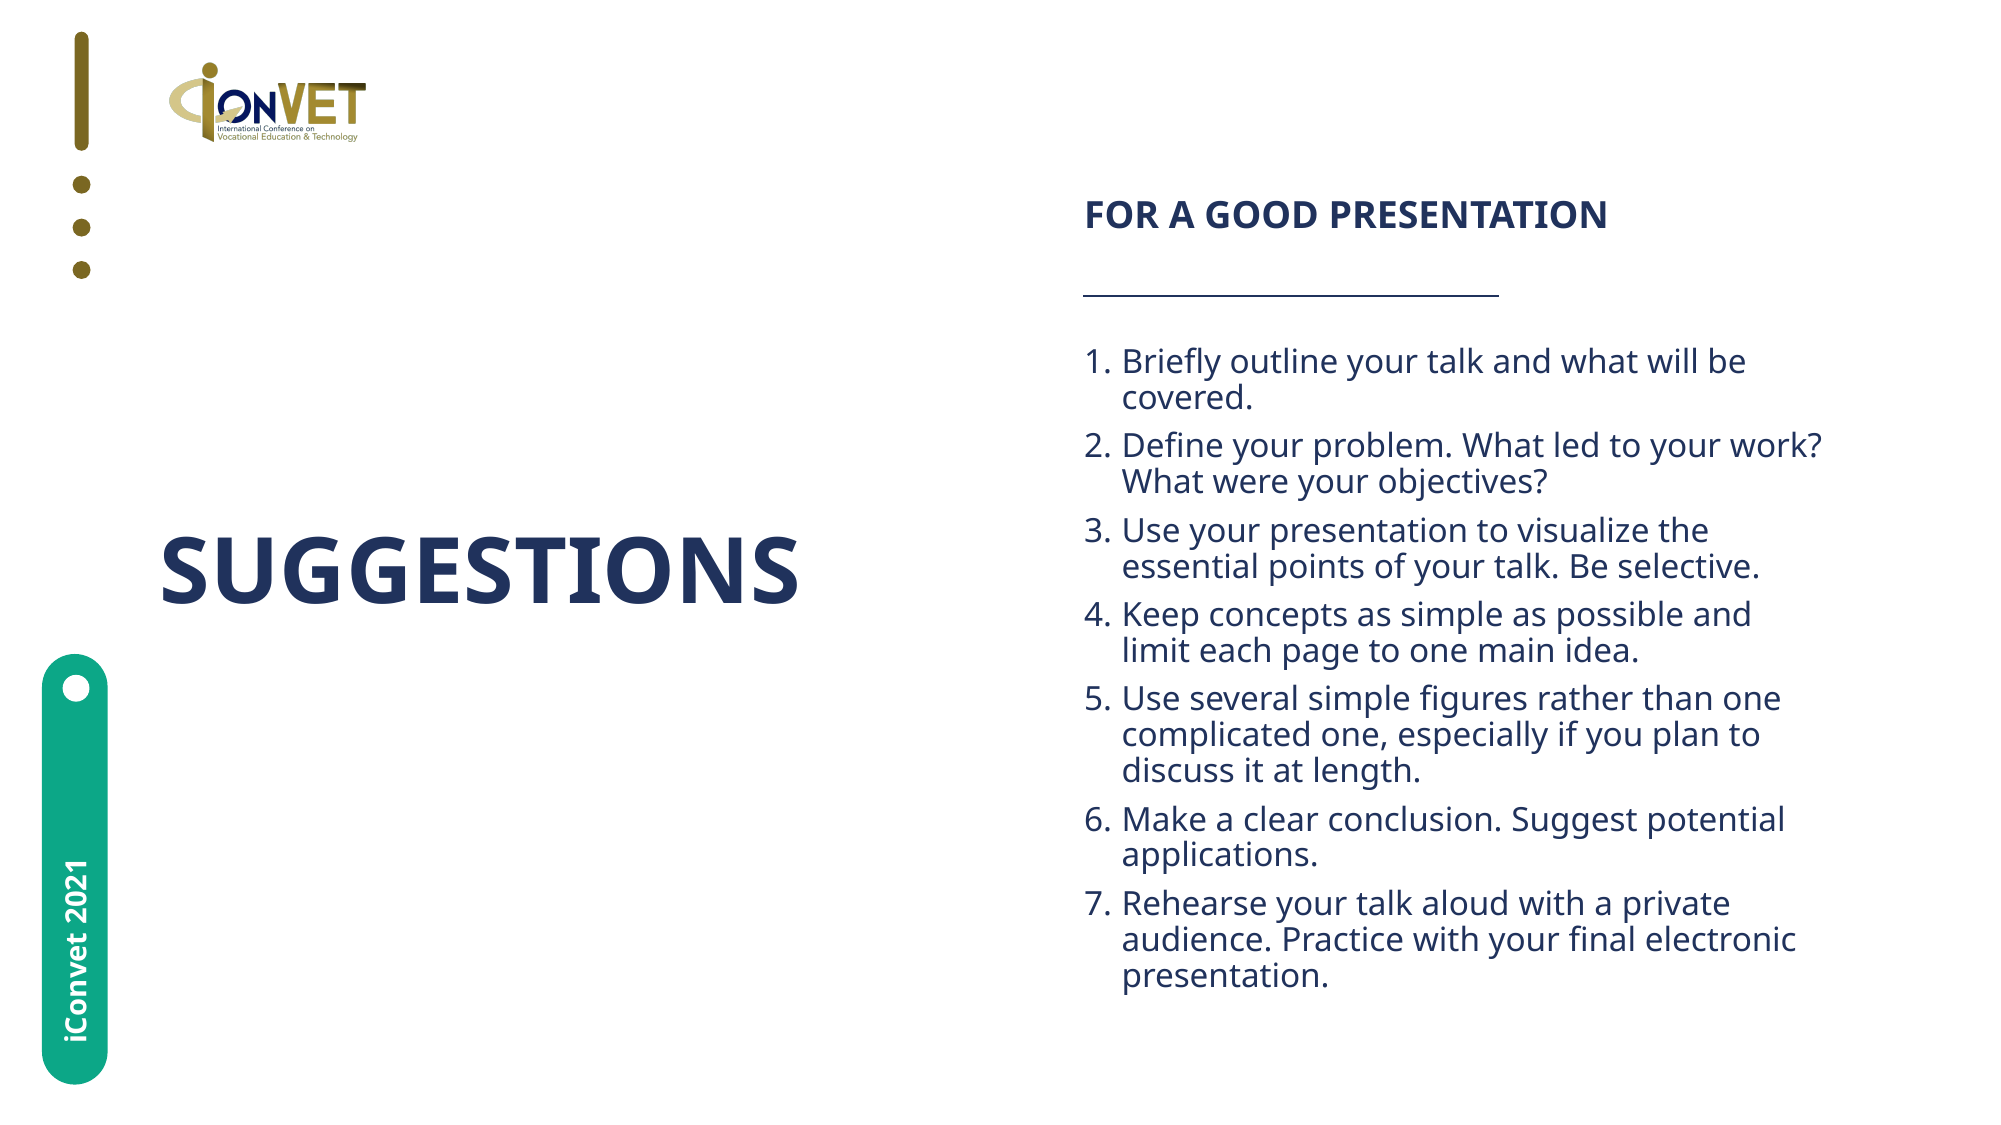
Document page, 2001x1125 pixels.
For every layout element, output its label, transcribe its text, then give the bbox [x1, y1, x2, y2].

text_box Briefly outline your talk and what will be covered. Define your problem. What led to your work? What were your objectives? Use your presentation to visualize the essential points of your talk. Be selective. Keep concepts as simple as possible and limit each page to one main idea. Use several simple figures rather than one complicated one, especially if you plan to discuss it at length. Make a clear conclusion. Suggest potential applications. Rehearse your talk aloud with a private audience. Practice with your final electronic presentation. [1069, 340, 1840, 1003]
picture [163, 54, 382, 149]
title SUGGESTIONS [145, 261, 1000, 893]
text_box FOR A GOOD PRESENTATION [1069, 183, 1840, 340]
